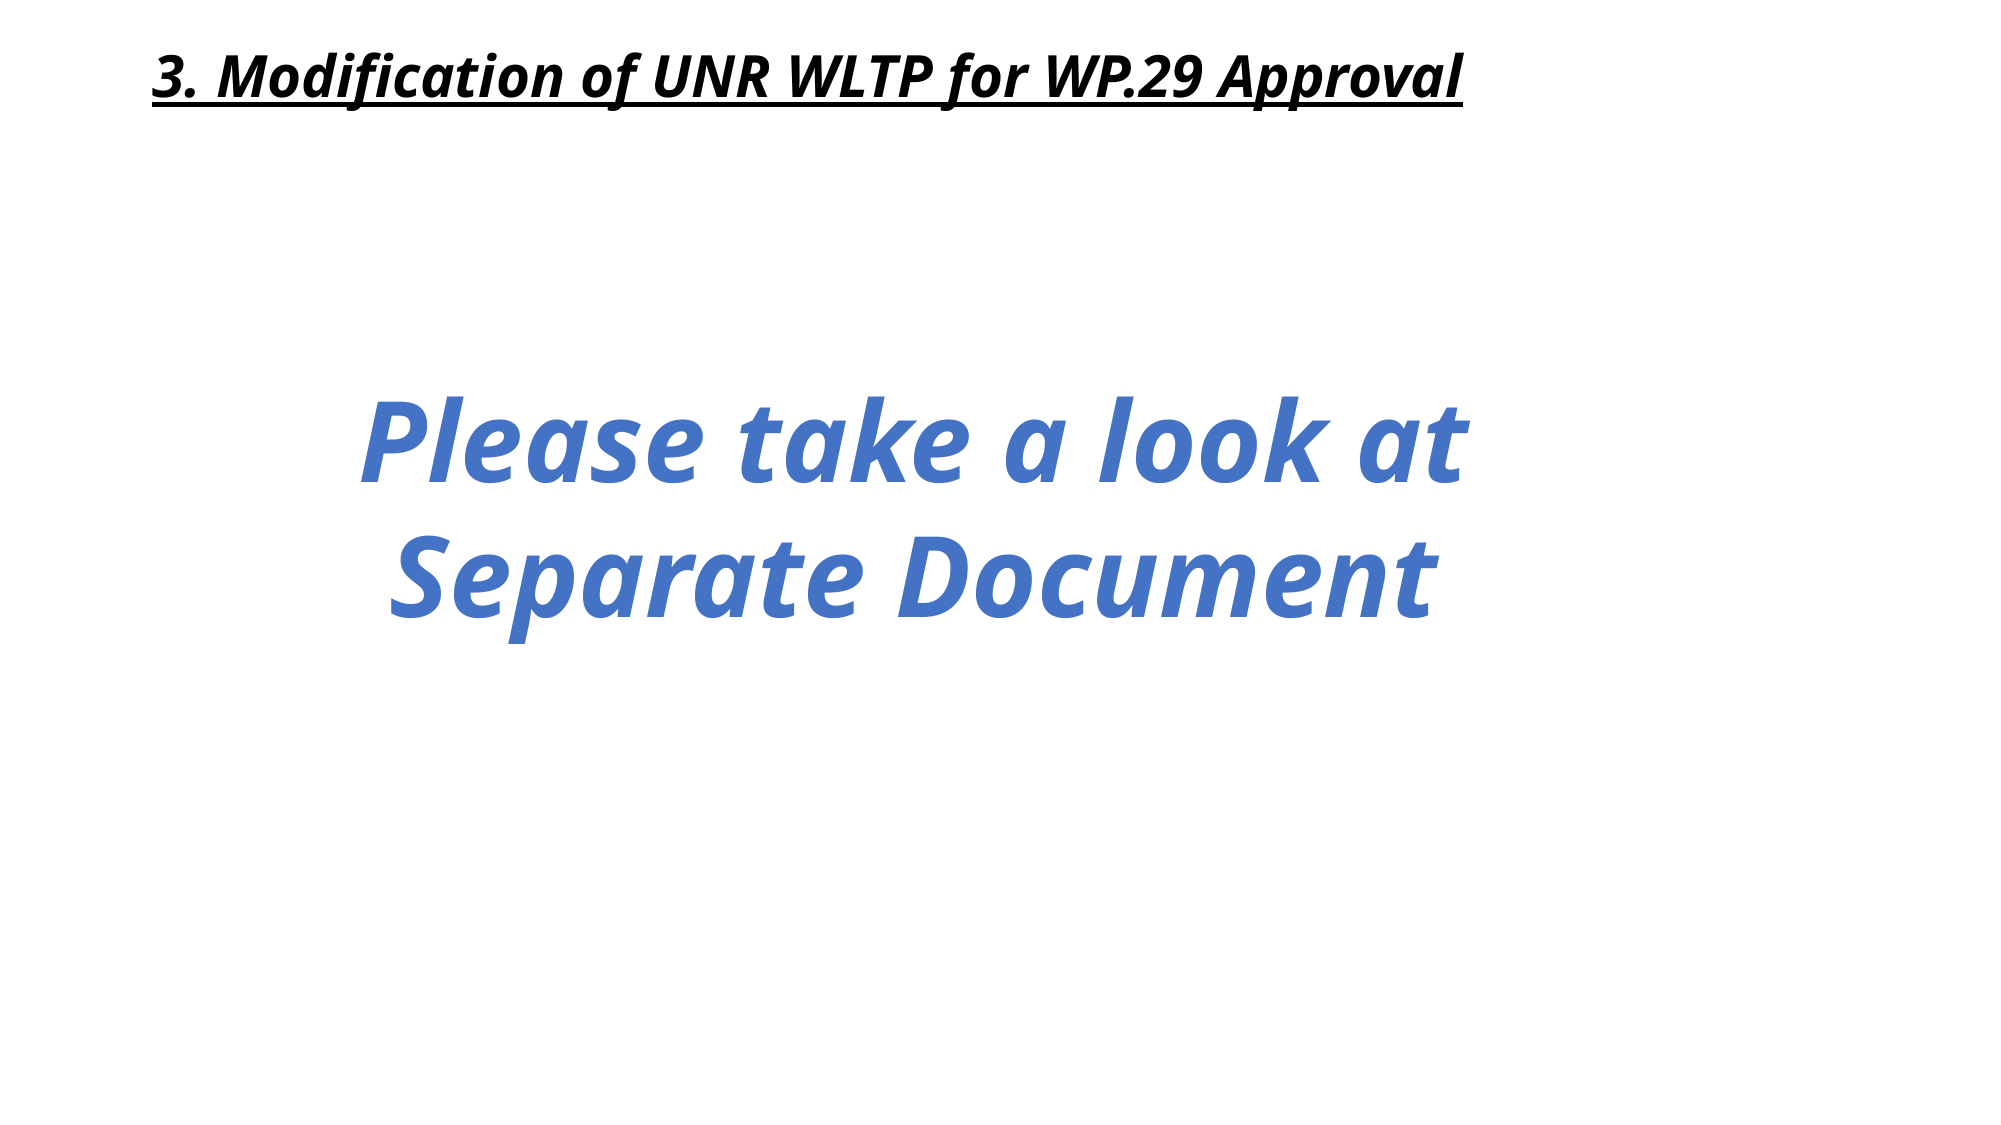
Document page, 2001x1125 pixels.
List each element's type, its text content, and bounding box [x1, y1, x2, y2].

text_box Please take a look at Separate Document [343, 363, 1486, 648]
text_box 3. Modification of UNR WLTP for WP.29 Approval [137, 32, 1479, 117]
